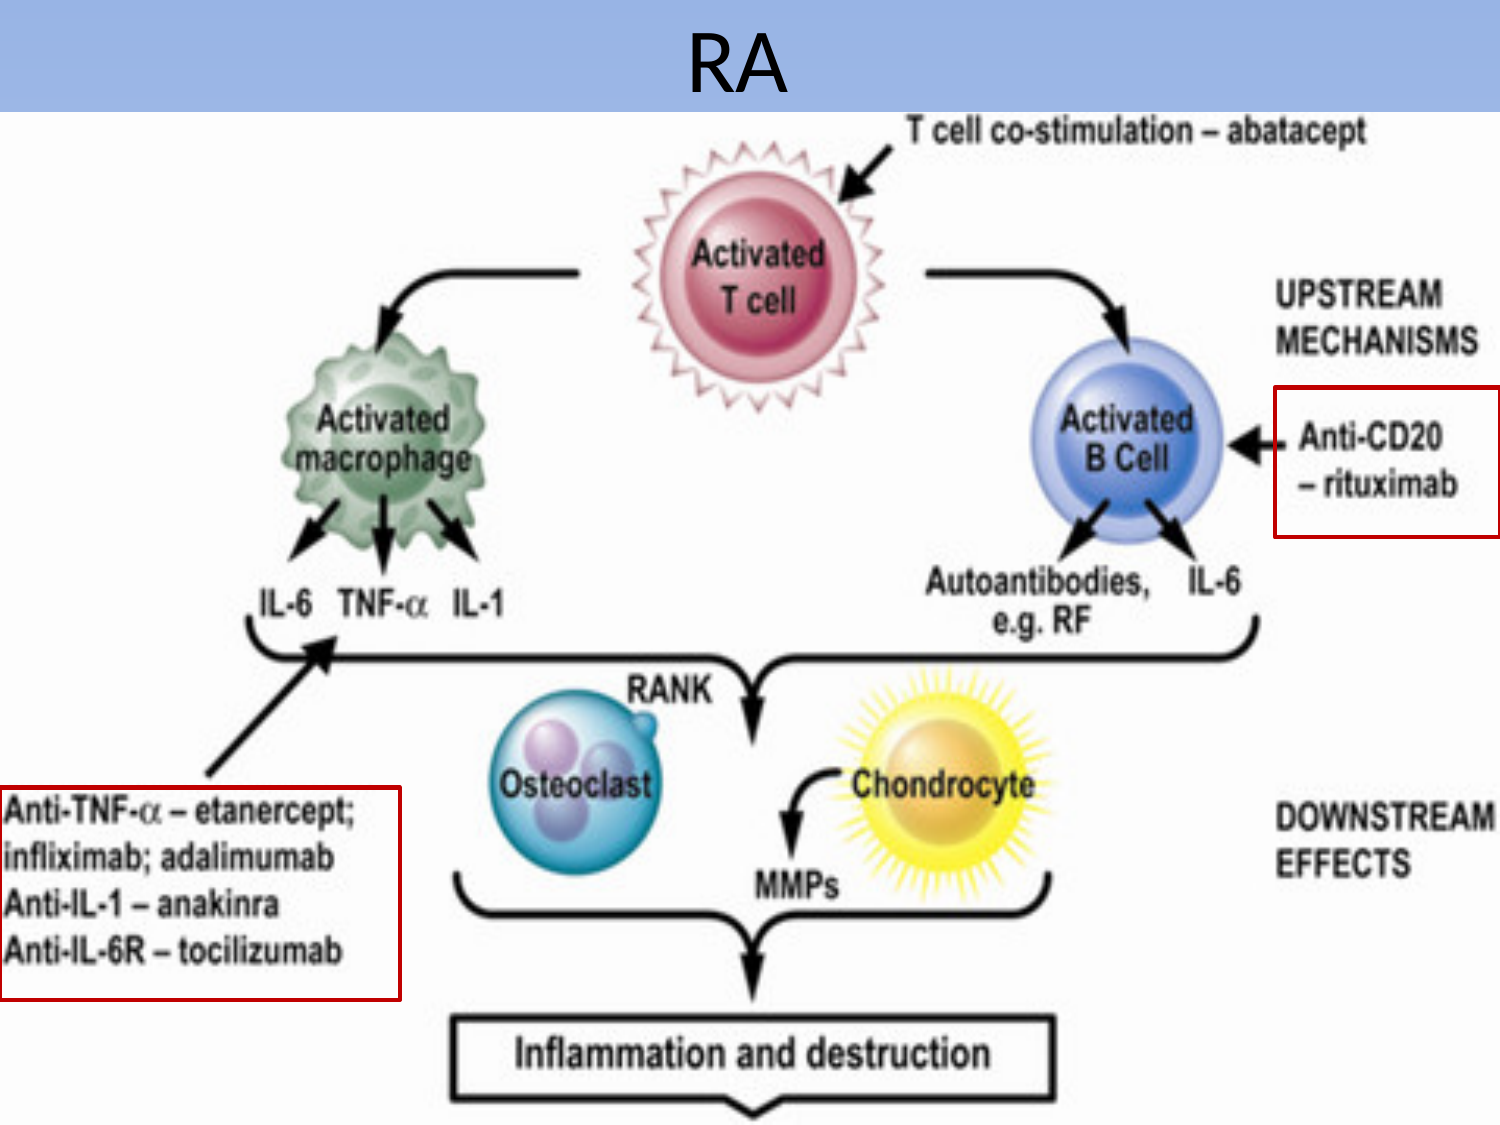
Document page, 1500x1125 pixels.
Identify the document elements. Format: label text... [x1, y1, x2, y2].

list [0, 112, 1500, 1125]
title RA [61, 0, 1413, 112]
